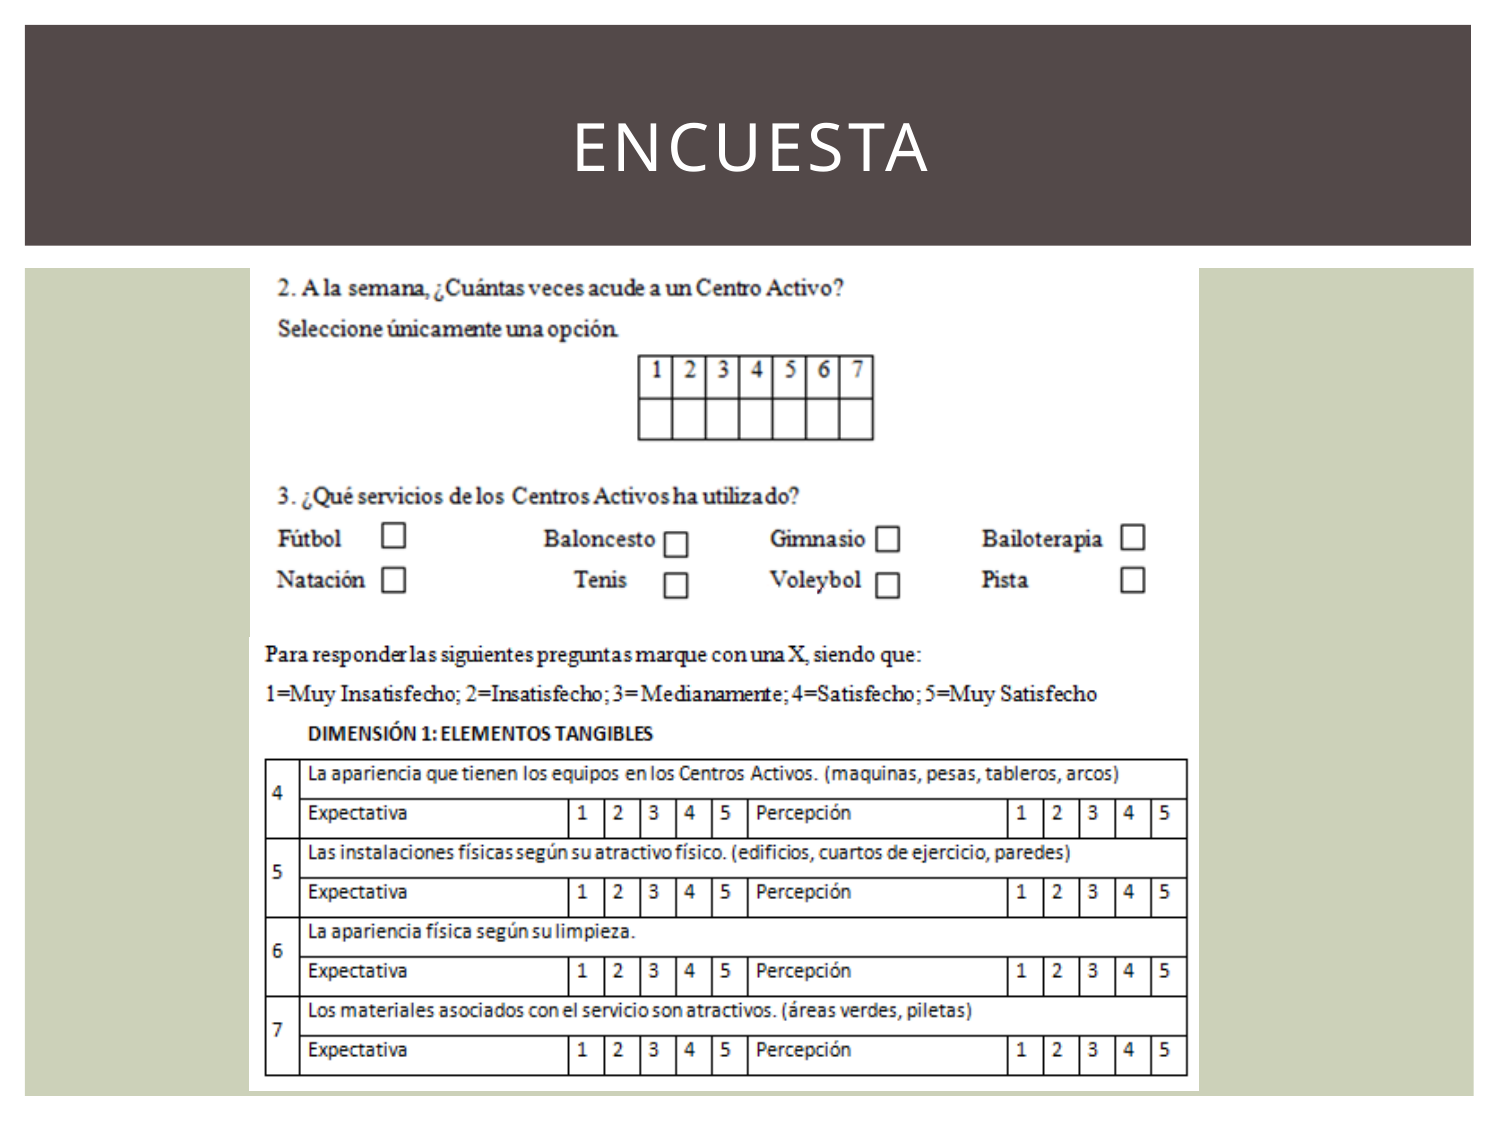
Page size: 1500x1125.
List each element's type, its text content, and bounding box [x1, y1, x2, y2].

title encuesta [62, 58, 1438, 232]
picture [249, 252, 1199, 1091]
